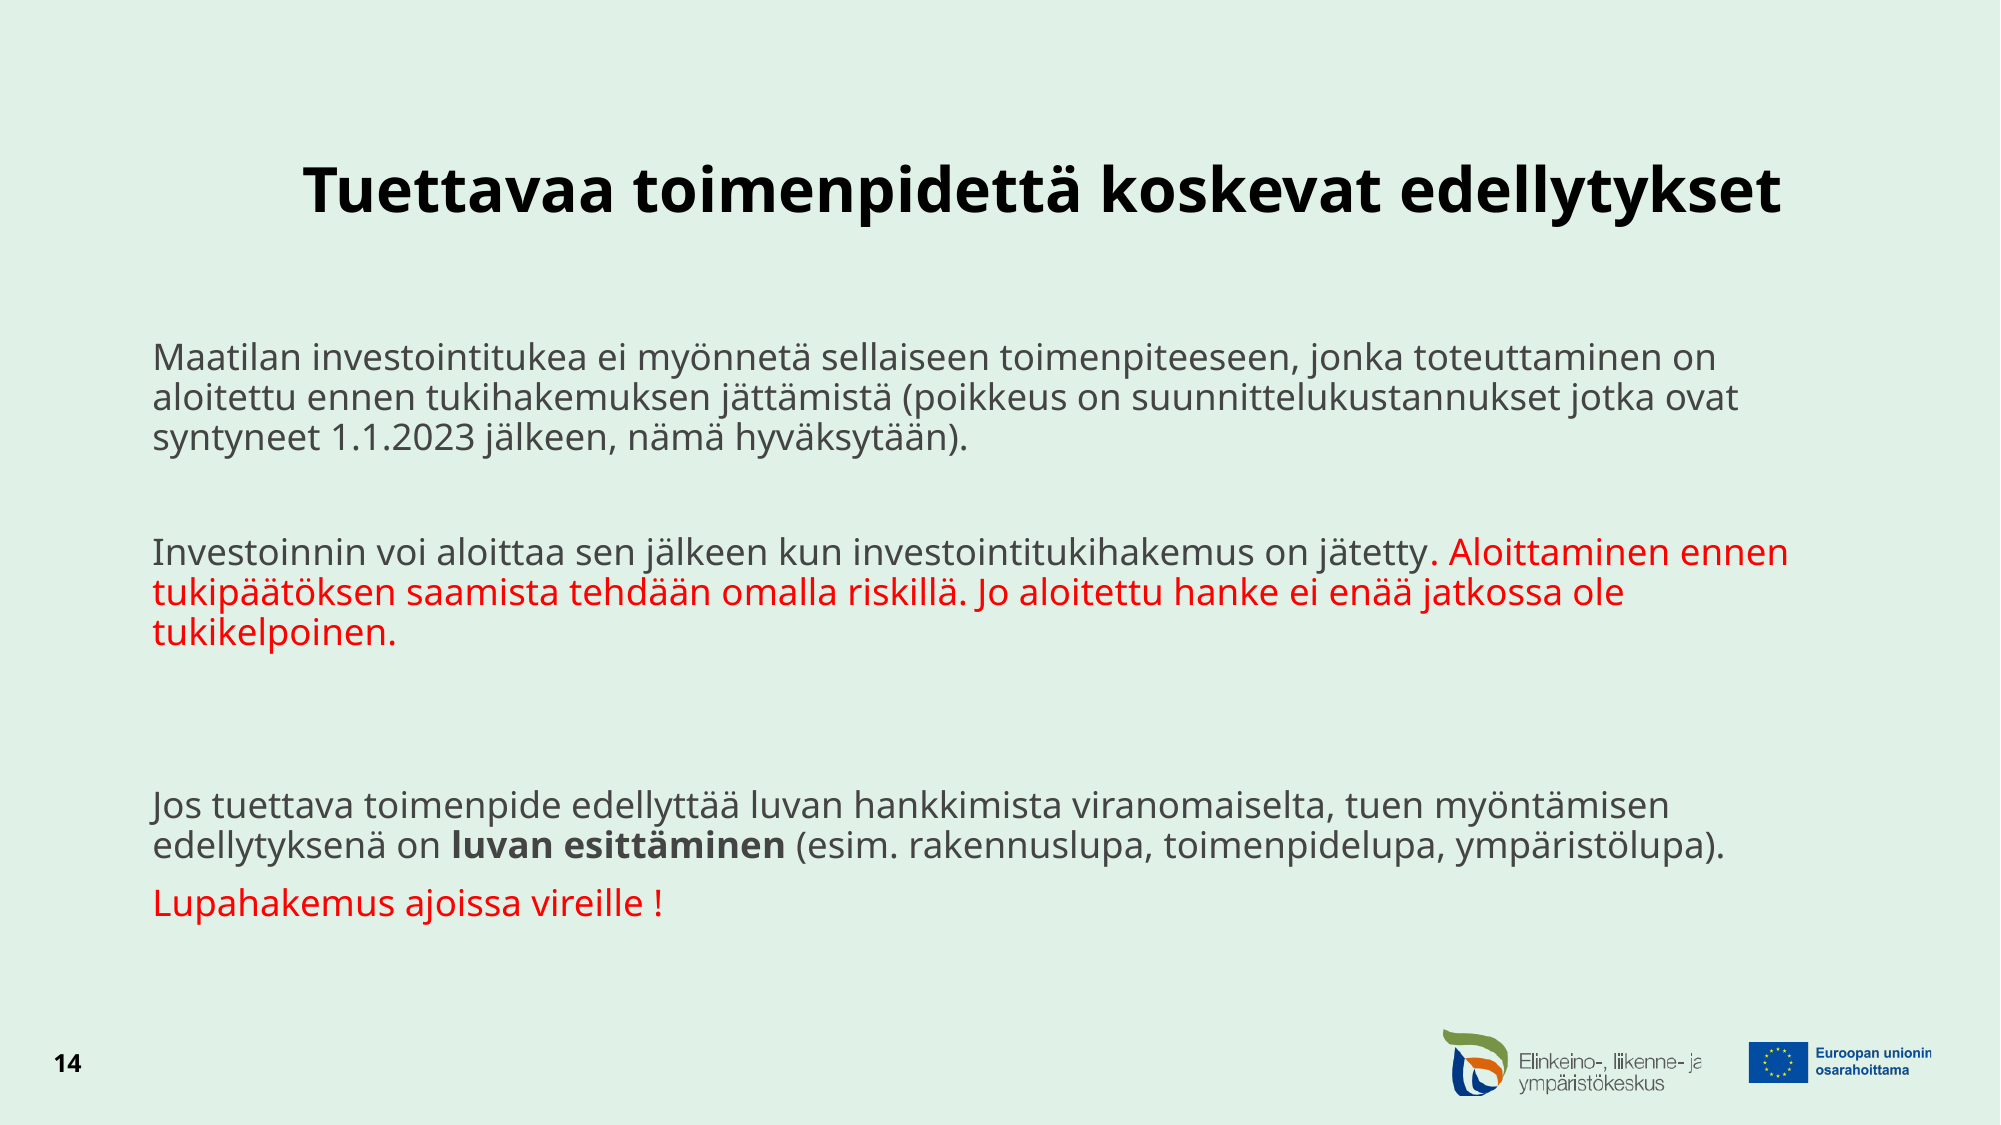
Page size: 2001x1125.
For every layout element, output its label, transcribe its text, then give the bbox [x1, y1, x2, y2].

title Tuettavaa toimenpidettä koskevat edellytykset [137, 128, 1882, 258]
list Maatilan investointitukea ei myönnetä sellaiseen toimenpiteeseen, jonka toteuttaminen on aloitettu ennen tukihakemuksen jättämistä (poikkeus on suunnittelukustannukset jotka ovat syntyneet 1.1.2023 jälkeen, nämä hyväksytään). Investoinnin voi aloittaa sen jälkeen kun investointitukihakemus on jätetty. Aloittaminen ennen tukipäätöksen saamista tehdään omalla riskillä. Jo aloitettu hanke ei enää jatkossa ole tukikelpoinen. Jos tuettava toimenpide edellyttää luvan hankkimista viranomaiselta, tuen myöntämisen edellytyksenä on luvan esittäminen (esim. rakennuslupa, toimenpidelupa, ympäristölupa). Lupahakemus ajoissa vireille ! [137, 331, 1882, 933]
